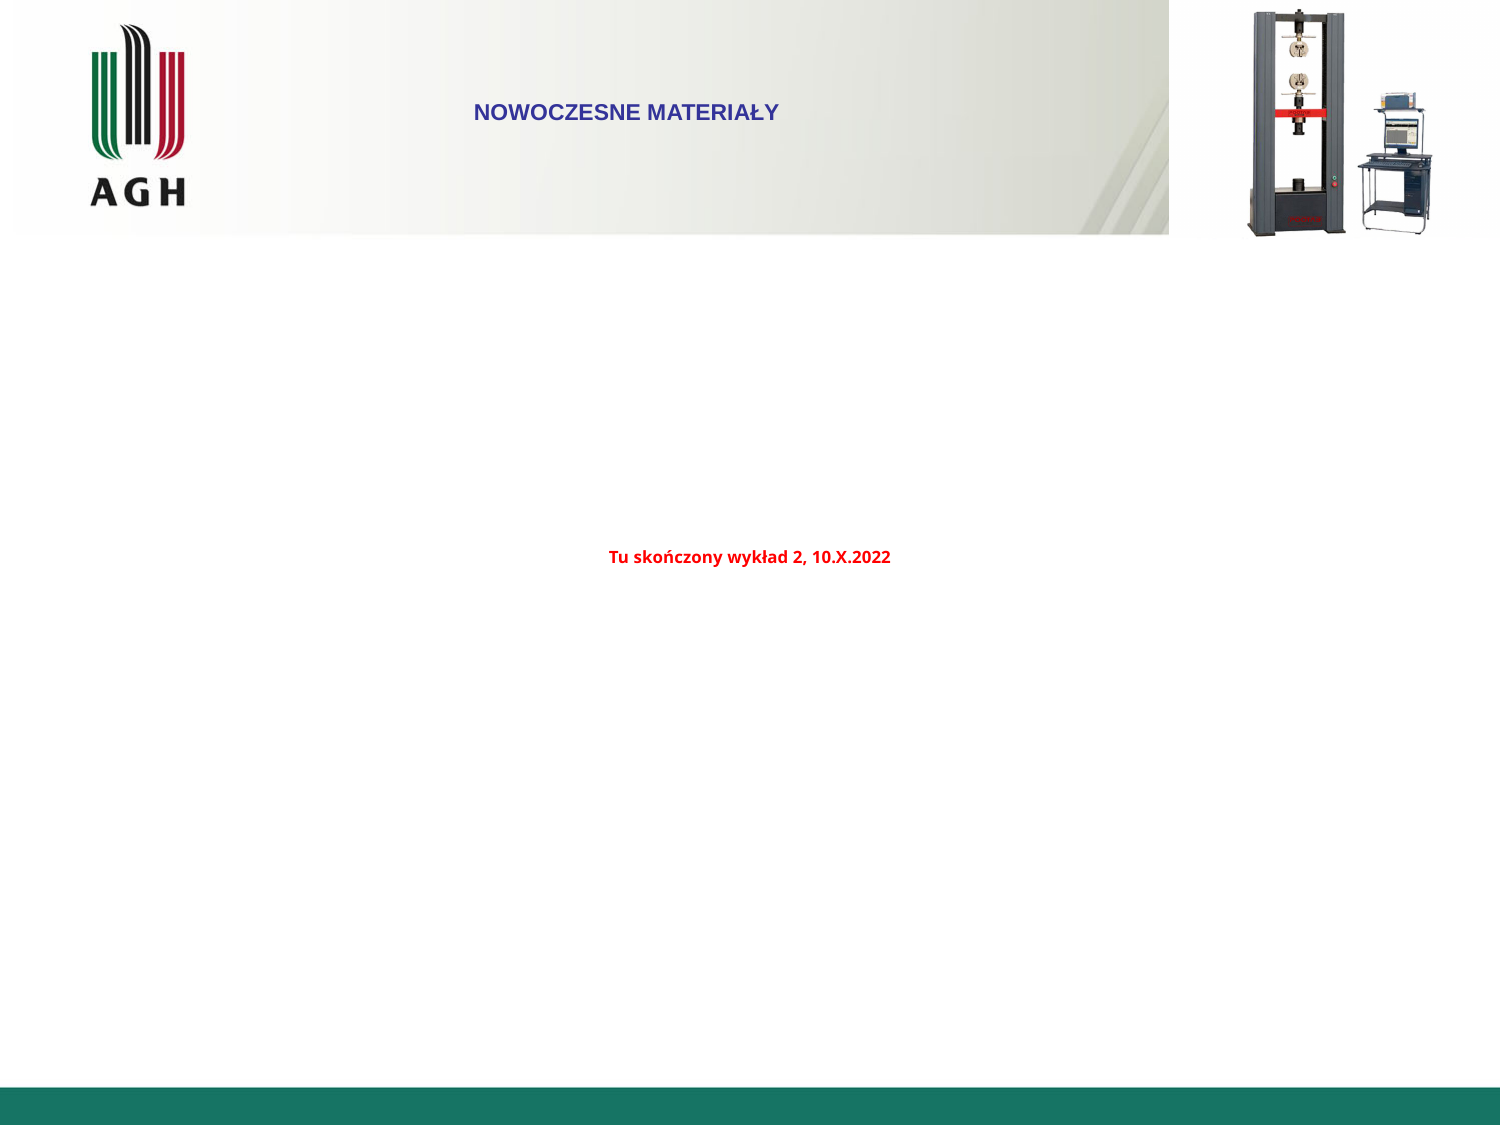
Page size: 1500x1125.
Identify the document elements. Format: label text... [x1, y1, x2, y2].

text_box Tu skończony wykład 2, 10.X.2022 [259, 534, 1241, 590]
picture [0, 0, 1500, 1125]
text_box NOWOCZESNE MATERIAŁY [461, 98, 793, 149]
